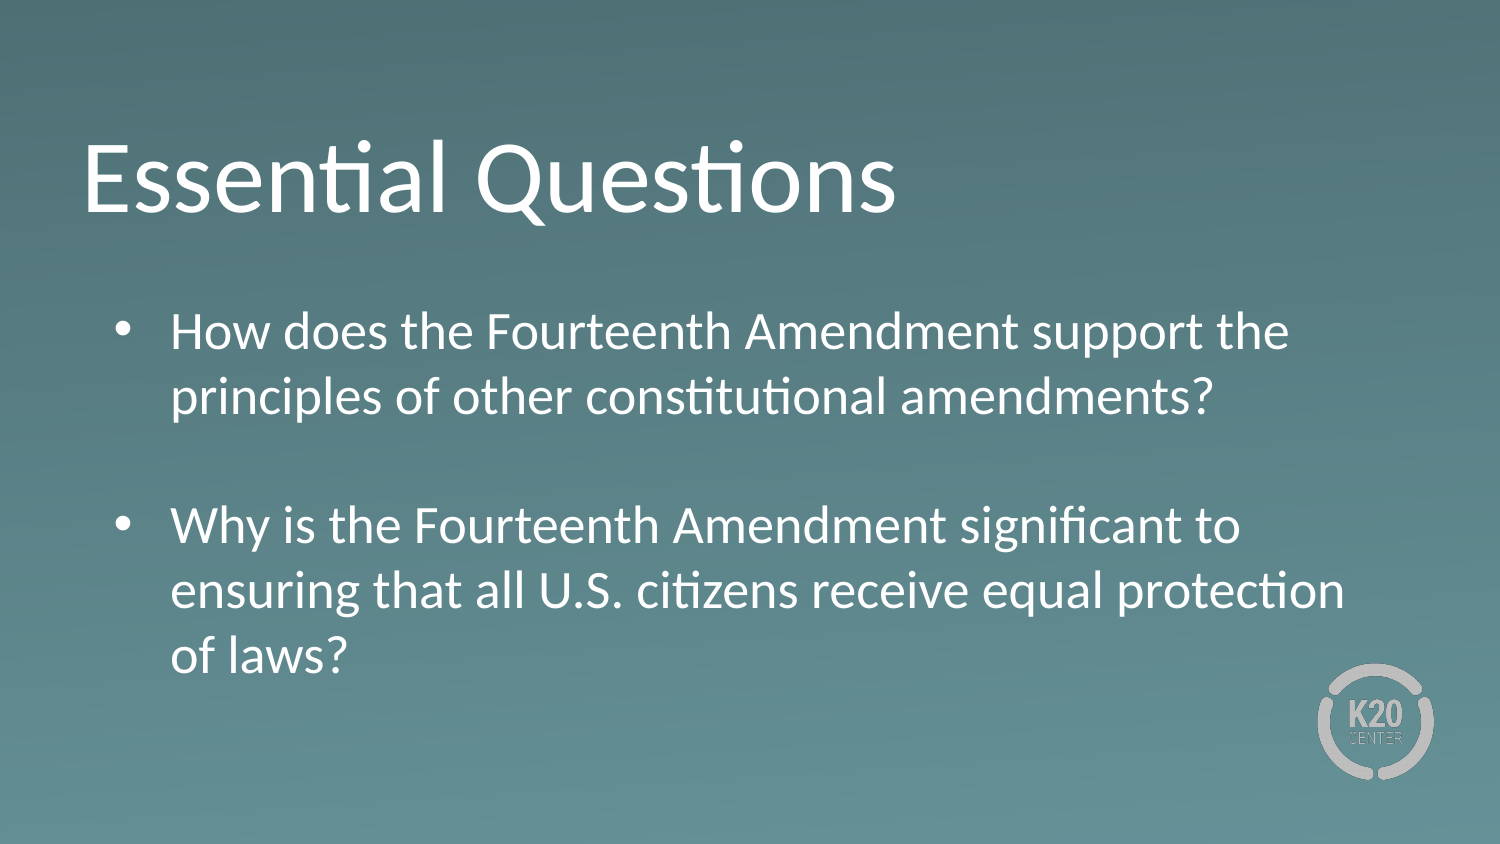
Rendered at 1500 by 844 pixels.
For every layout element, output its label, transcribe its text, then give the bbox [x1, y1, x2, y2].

title Essential Questions [81, 66, 1357, 234]
list How does the Fourteenth Amendment support the principles of other constitutional amendments? Why is the Fourteenth Amendment significant to ensuring that all U.S. citizens receive equal protection of laws? [87, 287, 1363, 531]
picture [1300, 646, 1451, 797]
